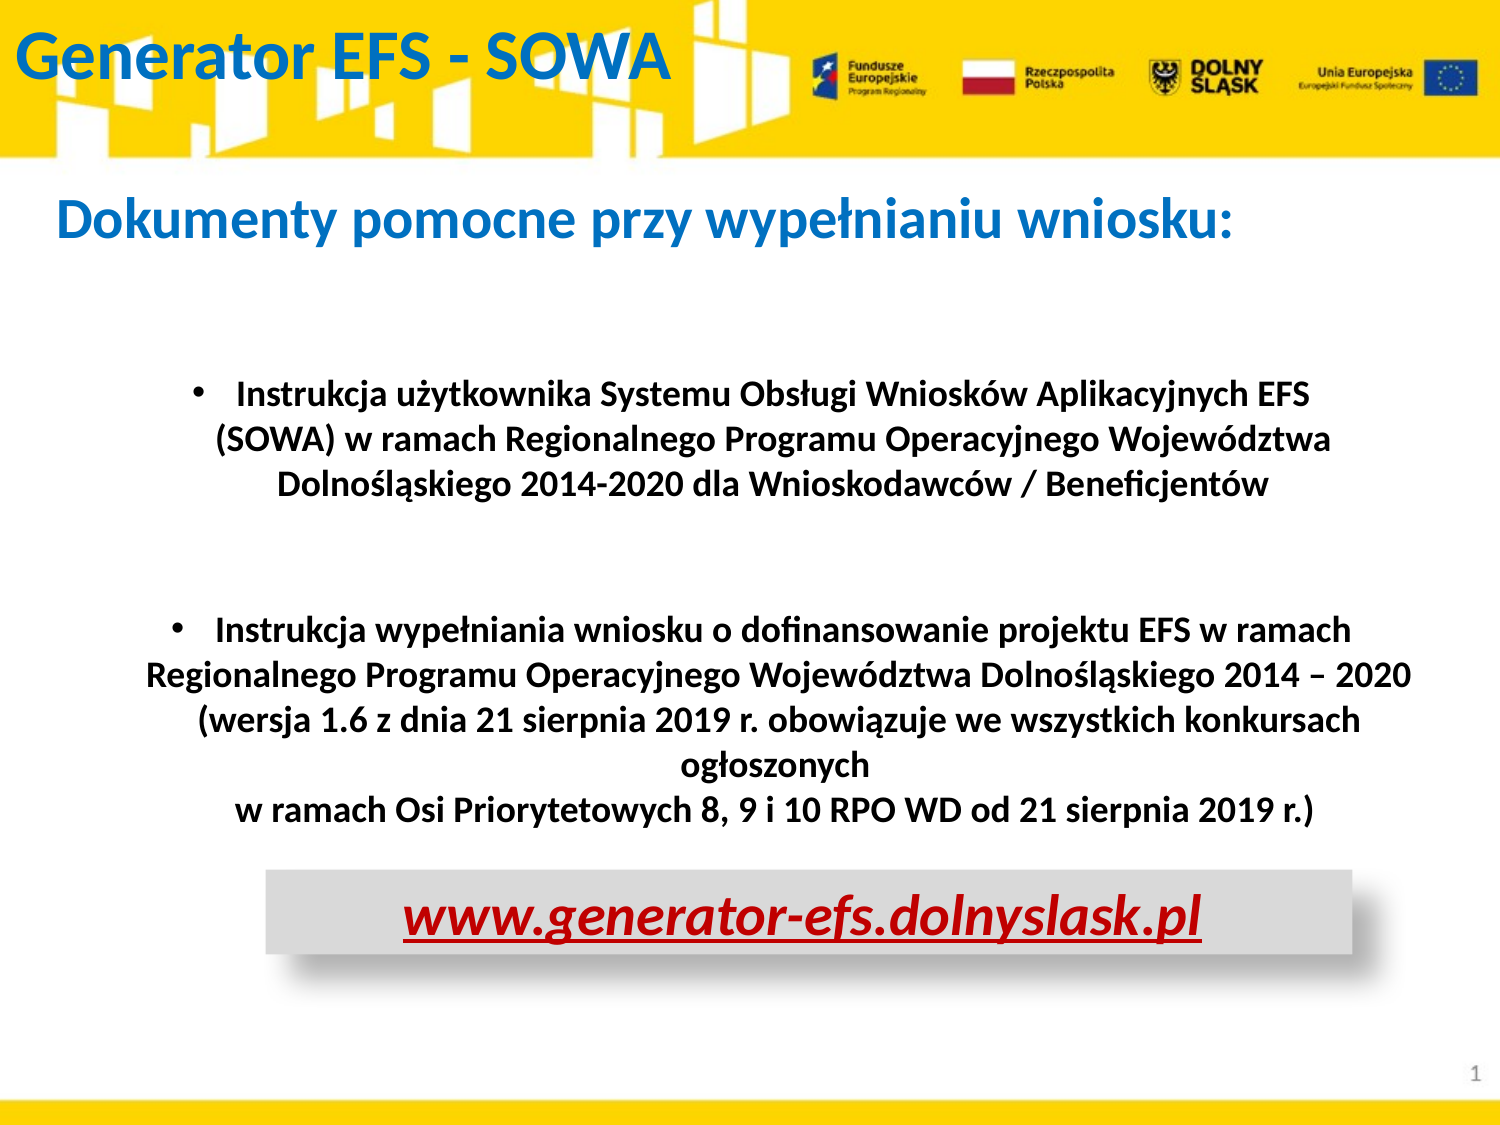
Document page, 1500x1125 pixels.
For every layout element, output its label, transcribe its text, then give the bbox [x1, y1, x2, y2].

text_box Instrukcja wypełniania wniosku o dofinansowanie projektu EFS w ramach Regionalnego Programu Operacyjnego Województwa Dolnośląskiego 2014 – 2020 (wersja 1.6 z dnia 21 sierpnia 2019 r. obowiązuje we wszystkich konkursach ogłoszonych w ramach Osi Priorytetowych 8, 9 i 10 RPO WD od 21 sierpnia 2019 r.) [64, 597, 1459, 838]
title Generator EFS - SOWA [0, 0, 1351, 188]
picture [0, 0, 1500, 1125]
text_box Dokumenty pomocne przy wypełnianiu wniosku: [41, 172, 1424, 258]
text_box Instrukcja użytkownika Systemu Obsługi Wniosków Aplikacyjnych EFS (SOWA) w ramach Regionalnego Programu Operacyjnego Województwa Dolnośląskiego 2014-2020 dla Wnioskodawców / Beneficjentów [135, 361, 1377, 512]
text_box www.generator-efs.dolnyslask.pl [265, 869, 1353, 955]
